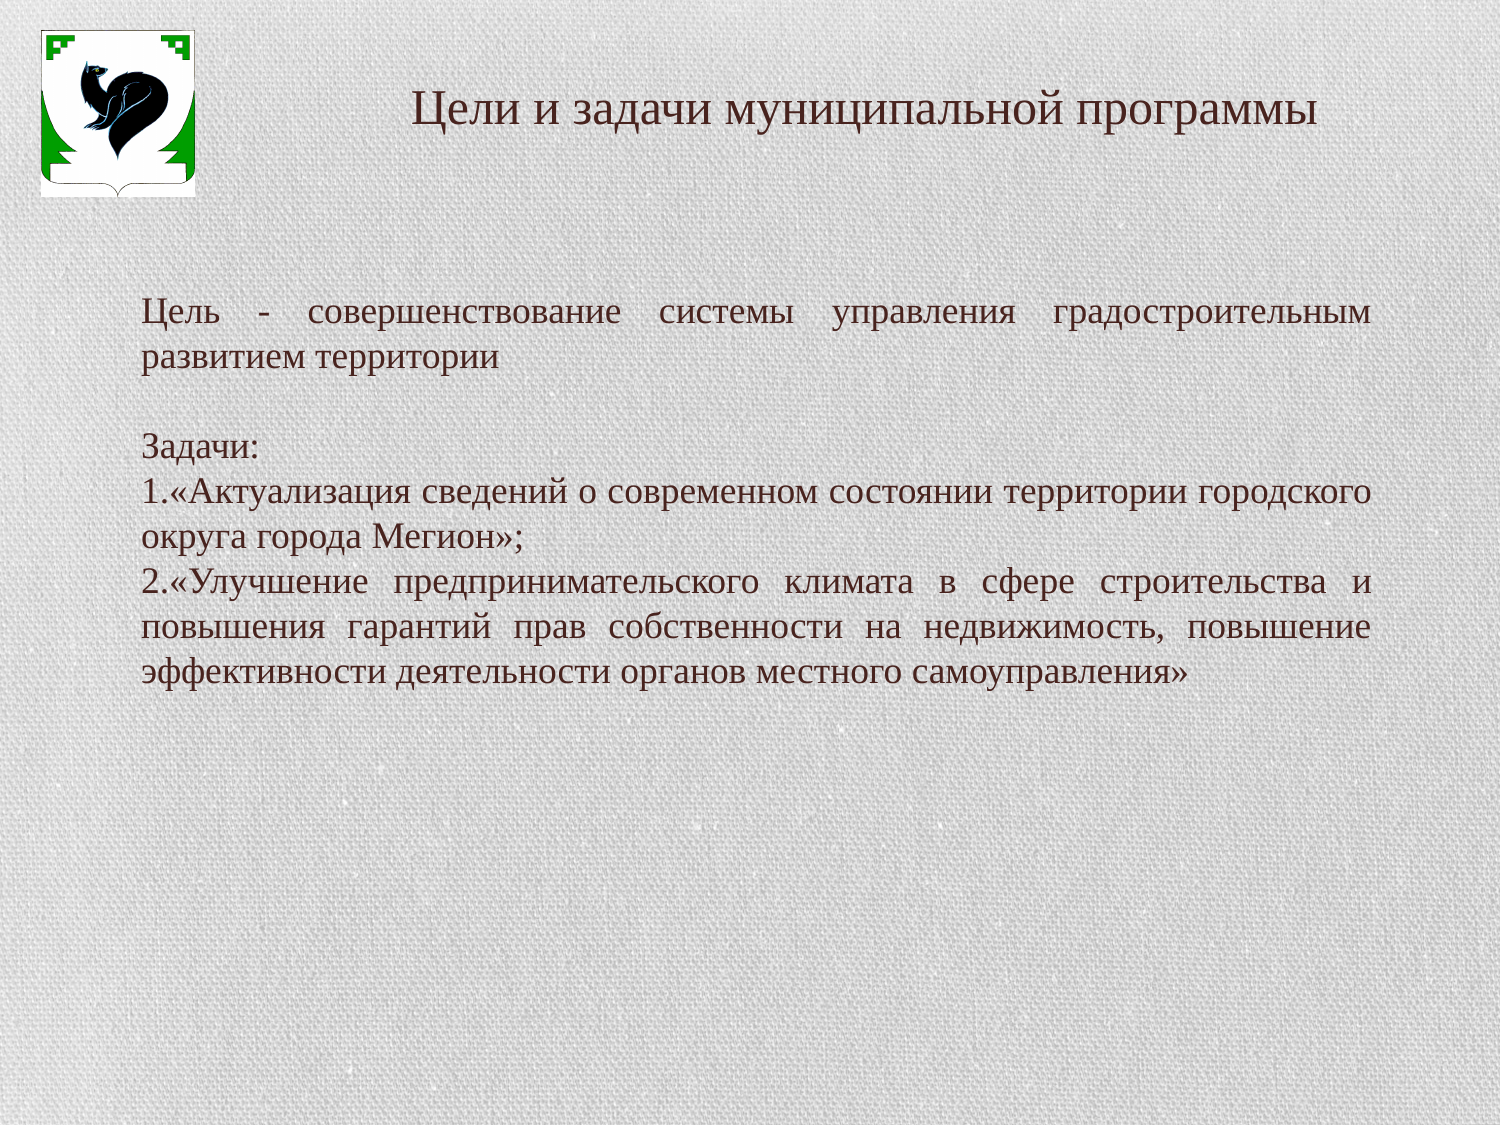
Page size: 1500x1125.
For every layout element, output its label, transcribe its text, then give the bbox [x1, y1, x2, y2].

text_box Цели и задачи муниципальной программы [205, 67, 1500, 143]
text_box Цель - совершенствование системы управления градостроительным развитием территории Задачи: 1.«Актуализация сведений о современном состоянии территории городского округа города Мегион»; 2.«Улучшение предпринимательского климата в сфере строительства и повышения гарантий прав собственности на недвижимость, повышение эффективности деятельности органов местного самоуправления» [126, 278, 1388, 924]
picture [40, 30, 195, 197]
